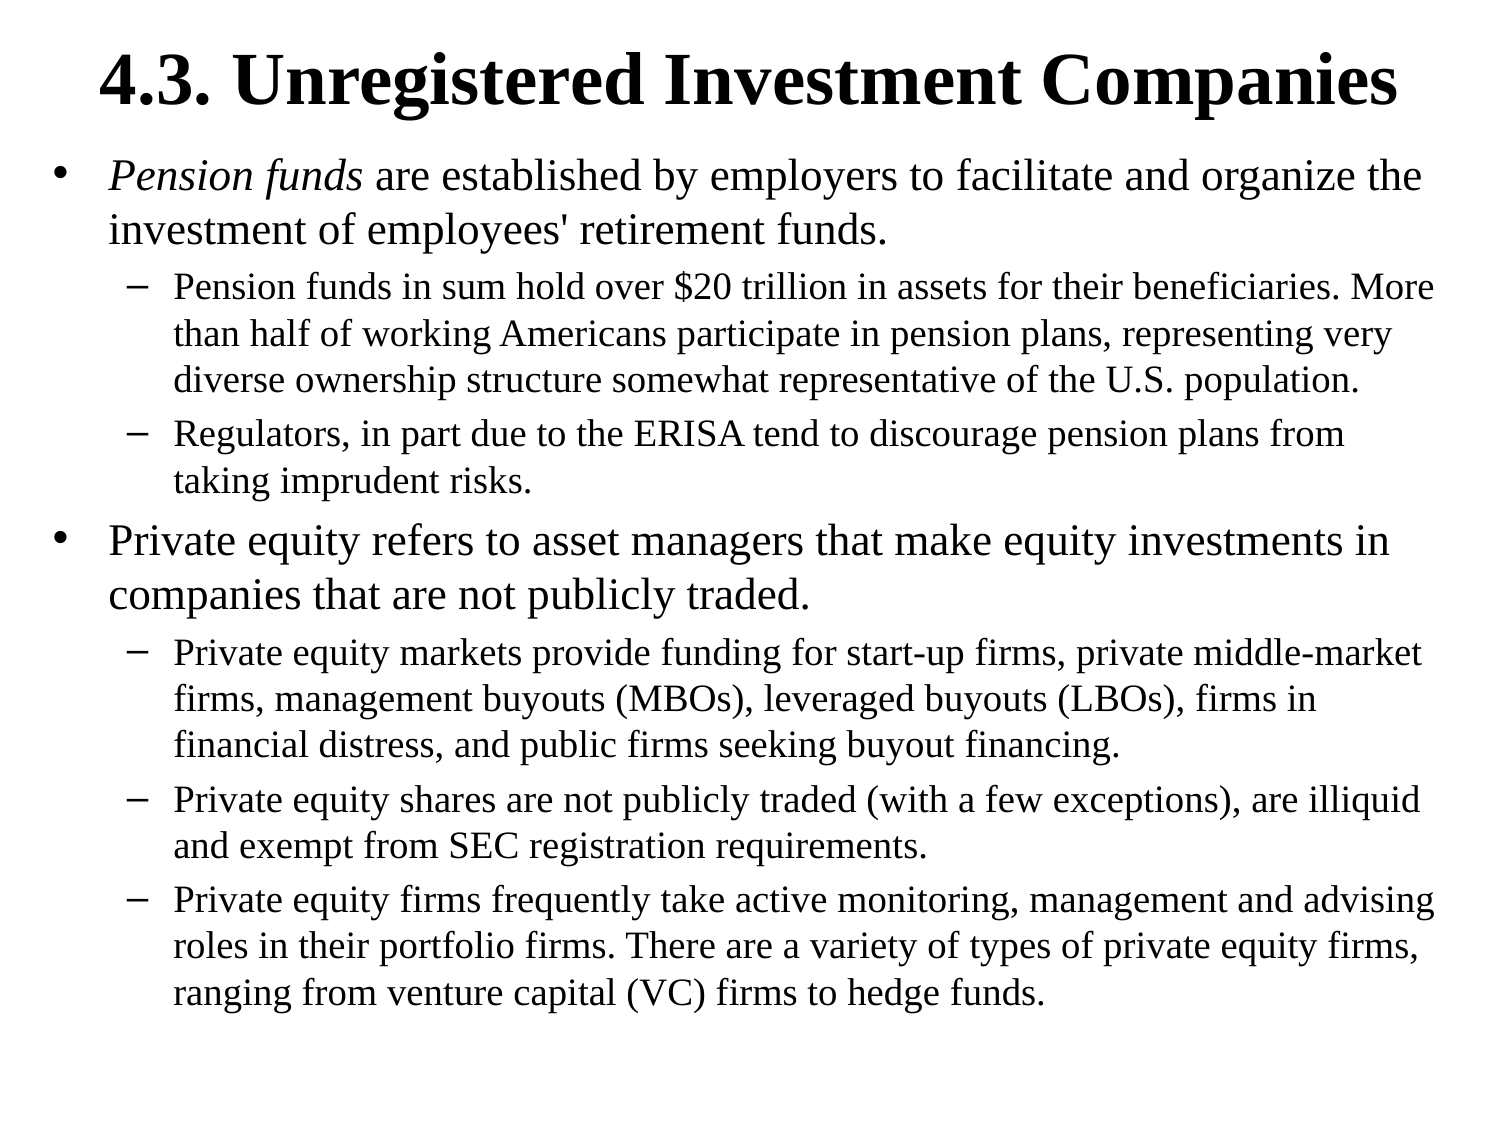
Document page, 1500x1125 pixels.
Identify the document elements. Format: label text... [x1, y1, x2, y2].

list Pension funds are established by employers to facilitate and organize the investment of employees' retirement funds. Pension funds in sum hold over $20 trillion in assets for their beneficiaries. More than half of working Americans participate in pension plans, representing very diverse ownership structure somewhat representative of the U.S. population. Regulators, in part due to the ERISA tend to discourage pension plans from taking imprudent risks. Private equity refers to asset managers that make equity investments in companies that are not publicly traded. Private equity markets provide funding for start-up firms, private middle-market firms, management buyouts (MBOs), leveraged buyouts (LBOs), firms in financial distress, and public firms seeking buyout financing. Private equity shares are not publicly traded (with a few exceptions), are illiquid and exempt from SEC registration requirements. Private equity firms frequently take active monitoring, management and advising roles in their portfolio firms. There are a variety of types of private equity firms, ranging from venture capital (VC) firms to hedge funds. [37, 137, 1463, 1075]
title 4.3. Unregistered Investment Companies [75, 12, 1425, 137]
